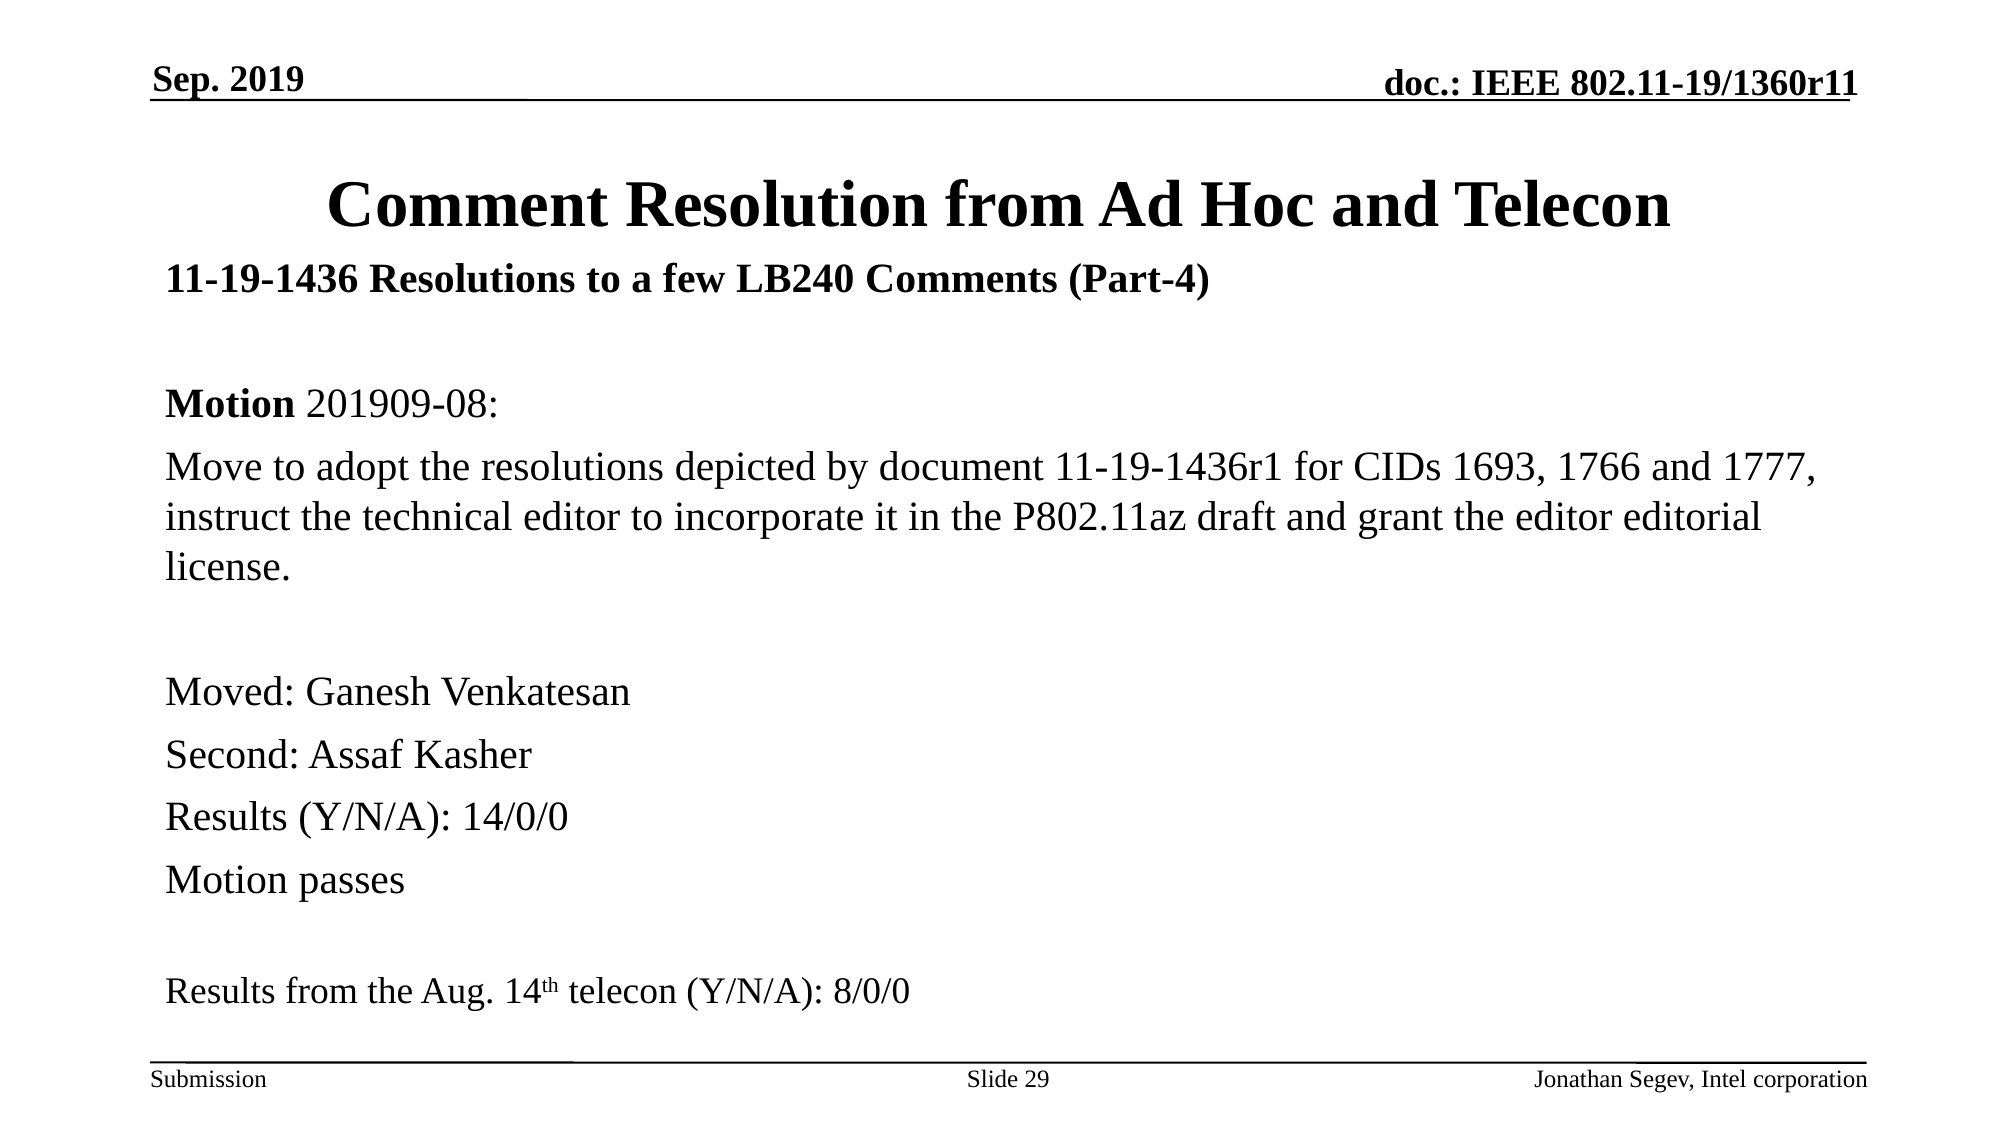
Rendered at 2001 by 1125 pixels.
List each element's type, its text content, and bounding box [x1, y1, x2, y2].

title Comment Resolution from Ad Hoc and Telecon [149, 112, 1850, 243]
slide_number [152, 54, 563, 100]
slide_number Slide 29 [950, 1061, 1067, 1123]
list 11-19-1436 Resolutions to a few LB240 Comments (Part-4) Motion 201909-08: Move to adopt the resolutions depicted by document 11-19-1436r1 for CIDs 1693, 1766 and 1777, instruct the technical editor to incorporate it in the P802.11az draft and grant the editor editorial license. Moved: Ganesh Venkatesan Second: Assaf Kasher Results (Y/N/A): 14/0/0 Motion passes Results from the Aug. 14th telecon (Y/N/A): 8/0/0 [149, 243, 1850, 1000]
footer Jonathan Segev, Intel corporation [1171, 1061, 1869, 1093]
